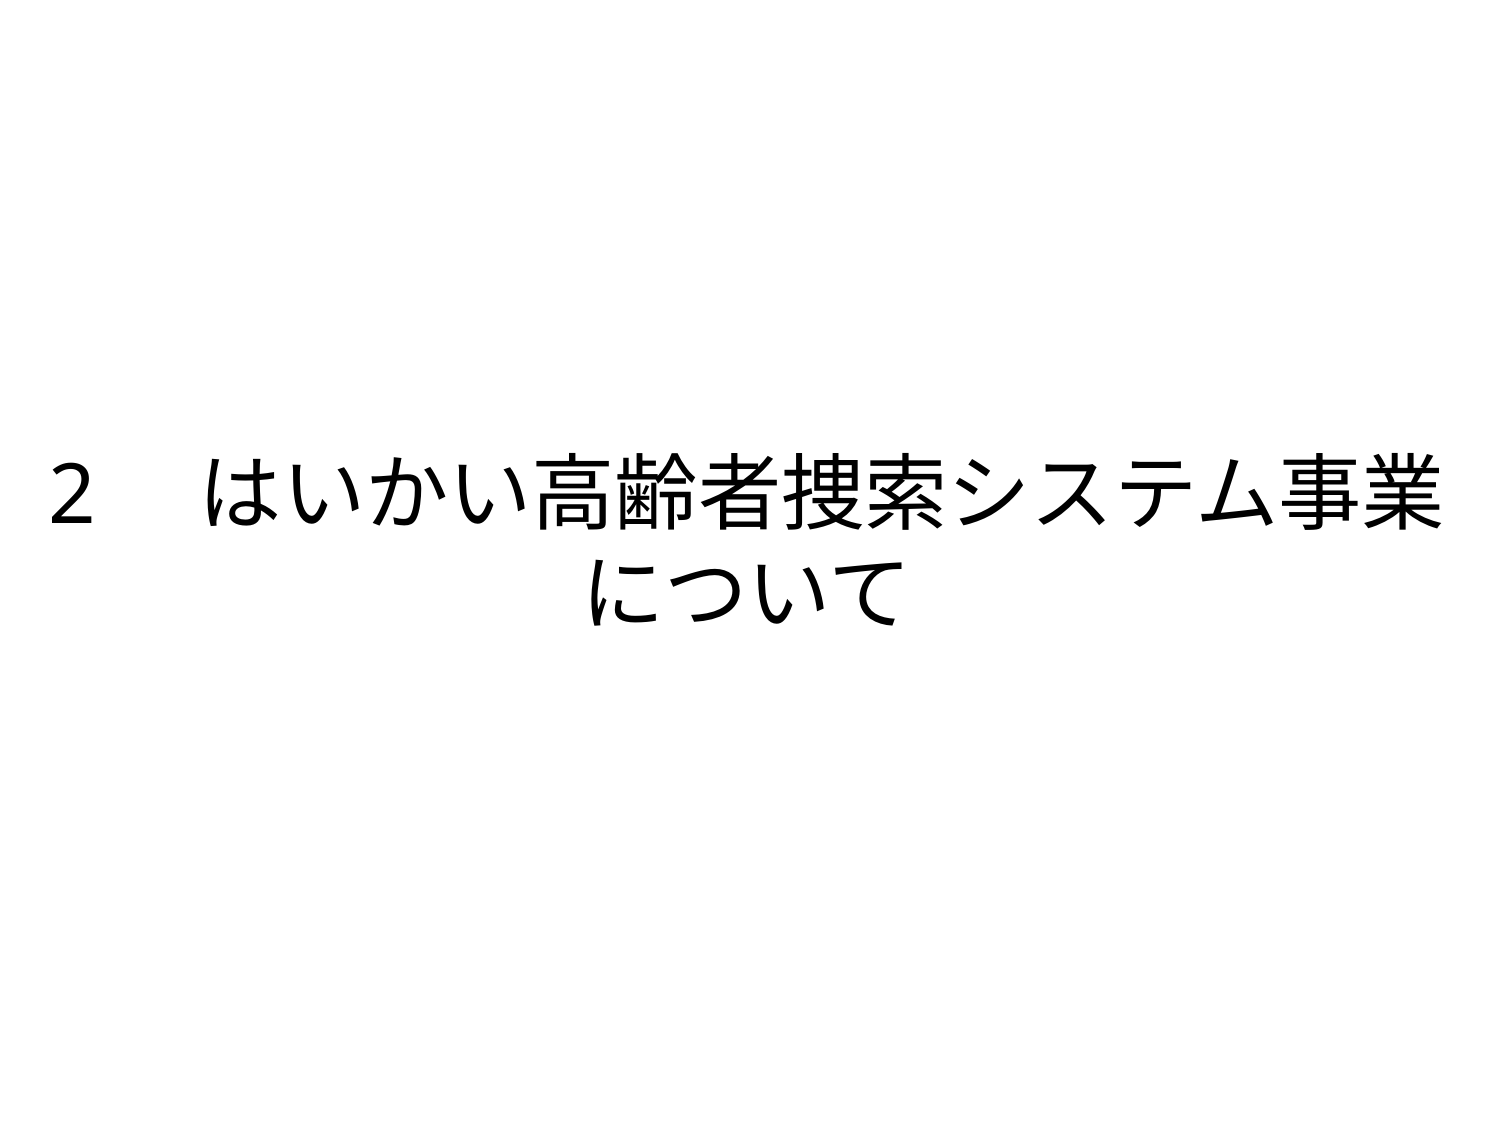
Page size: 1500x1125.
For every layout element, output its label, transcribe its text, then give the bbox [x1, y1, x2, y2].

text_box 2 はいかい高齢者捜索システム事業 について [29, 432, 1464, 648]
